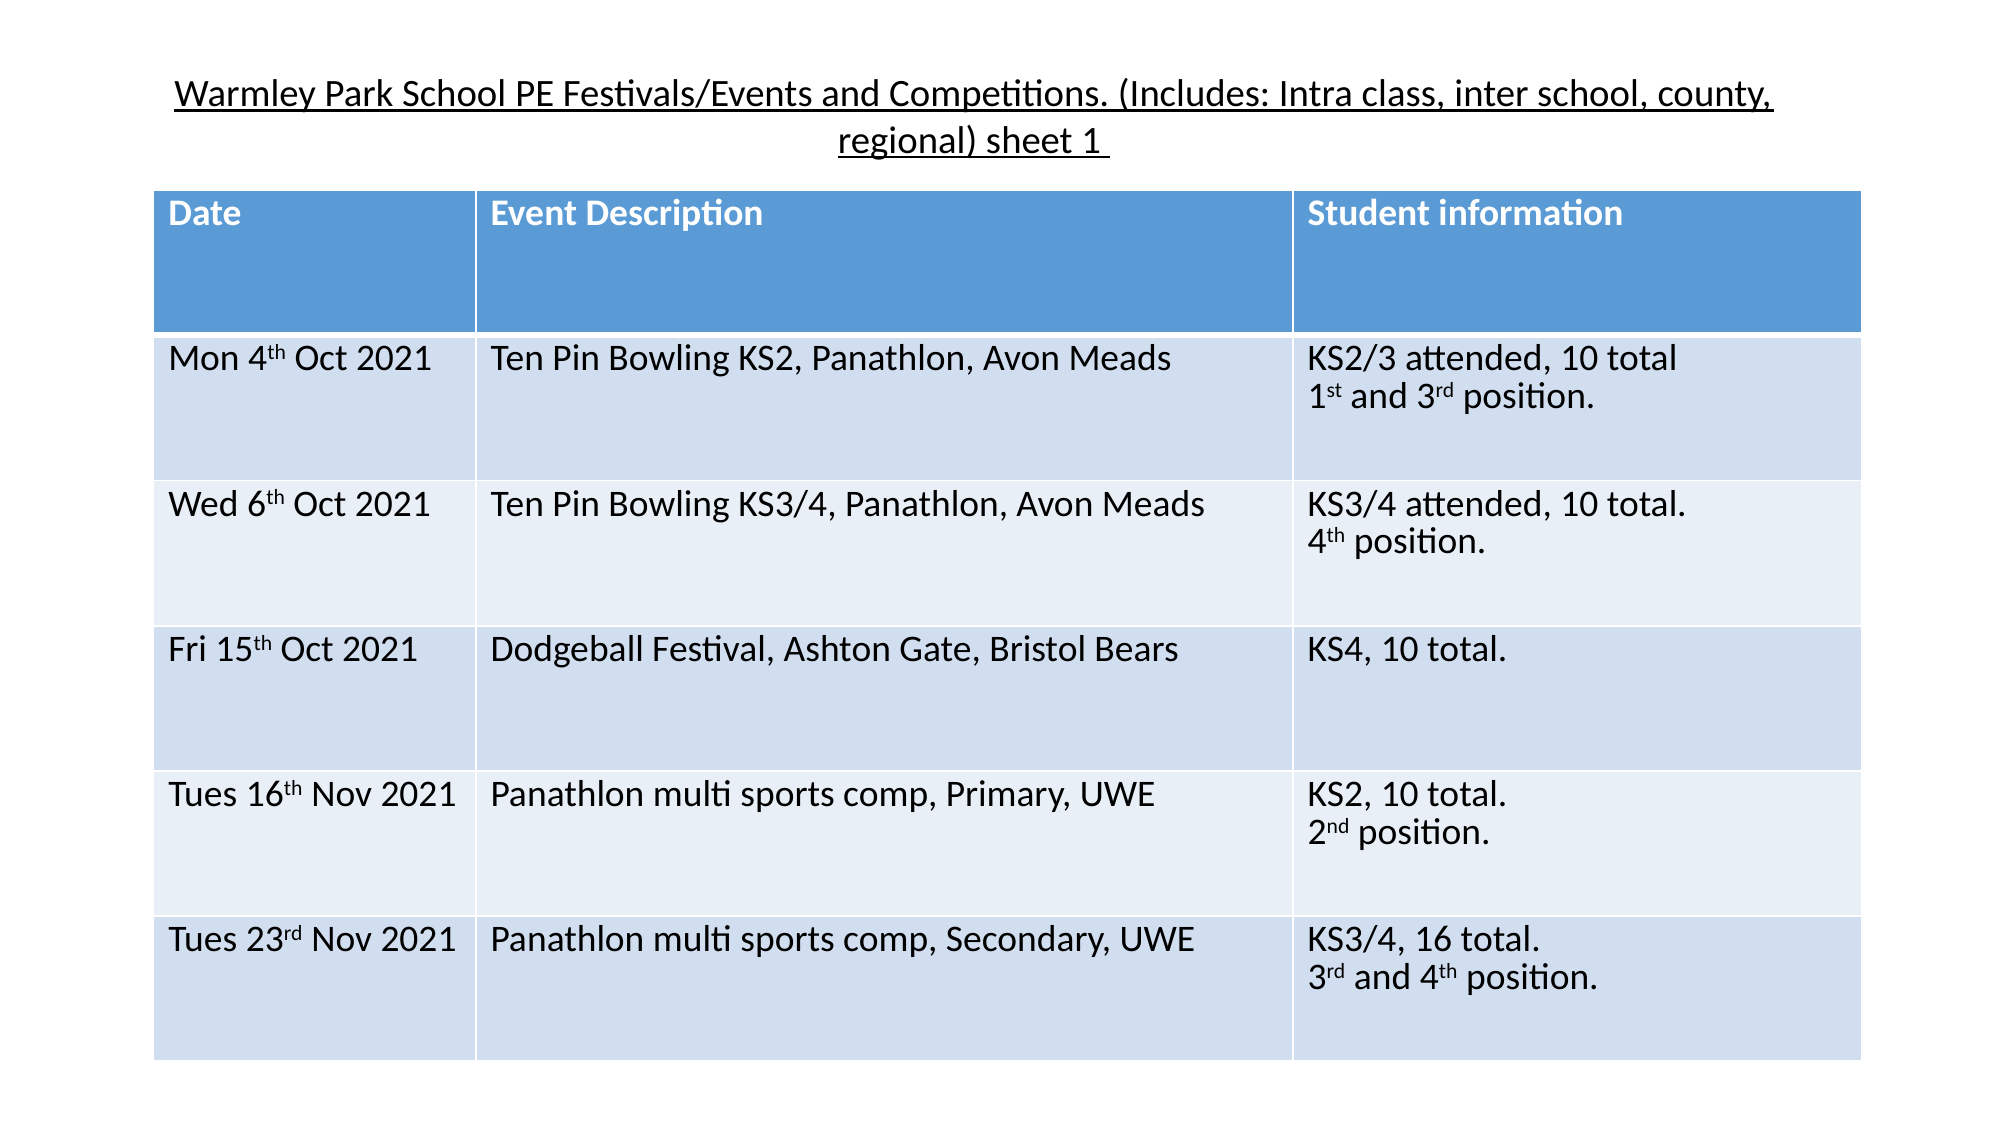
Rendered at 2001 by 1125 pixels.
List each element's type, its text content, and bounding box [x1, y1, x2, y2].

table_cell KS2, 10 total. 2nd position. [1294, 772, 1861, 915]
table_cell KS3/4, 16 total. 3rd and 4th position. [1294, 917, 1861, 1060]
table_cell Tues 16th Nov 2021 [154, 772, 475, 915]
title Warmley Park School PE Festivals/Events and Competitions. (Includes: Intra class, inter school, county, regional) sheet 1 [85, 59, 1863, 216]
table_header Date [154, 191, 475, 332]
table_cell Ten Pin Bowling KS2, Panathlon, Avon Meads [477, 338, 1292, 480]
table_cell Fri 15th Oct 2021 [154, 627, 475, 770]
table_cell Dodgeball Festival, Ashton Gate, Bristol Bears [477, 627, 1292, 770]
table_header Event Description [477, 191, 1292, 332]
table_cell Wed 6th Oct 2021 [154, 481, 475, 625]
table_header Student information [1294, 191, 1861, 332]
table_cell KS2/3 attended, 10 total 1st and 3rd position. [1294, 338, 1861, 480]
table_cell Ten Pin Bowling KS3/4, Panathlon, Avon Meads [477, 481, 1292, 625]
table_cell KS4, 10 total. [1294, 627, 1861, 770]
table_cell Panathlon multi sports comp, Secondary, UWE [477, 917, 1292, 1060]
table_cell KS3/4 attended, 10 total. 4th position. [1294, 481, 1861, 625]
table_cell Mon 4th Oct 2021 [154, 338, 475, 480]
table_cell Tues 23rd Nov 2021 [154, 917, 475, 1060]
table_cell Panathlon multi sports comp, Primary, UWE [477, 772, 1292, 915]
